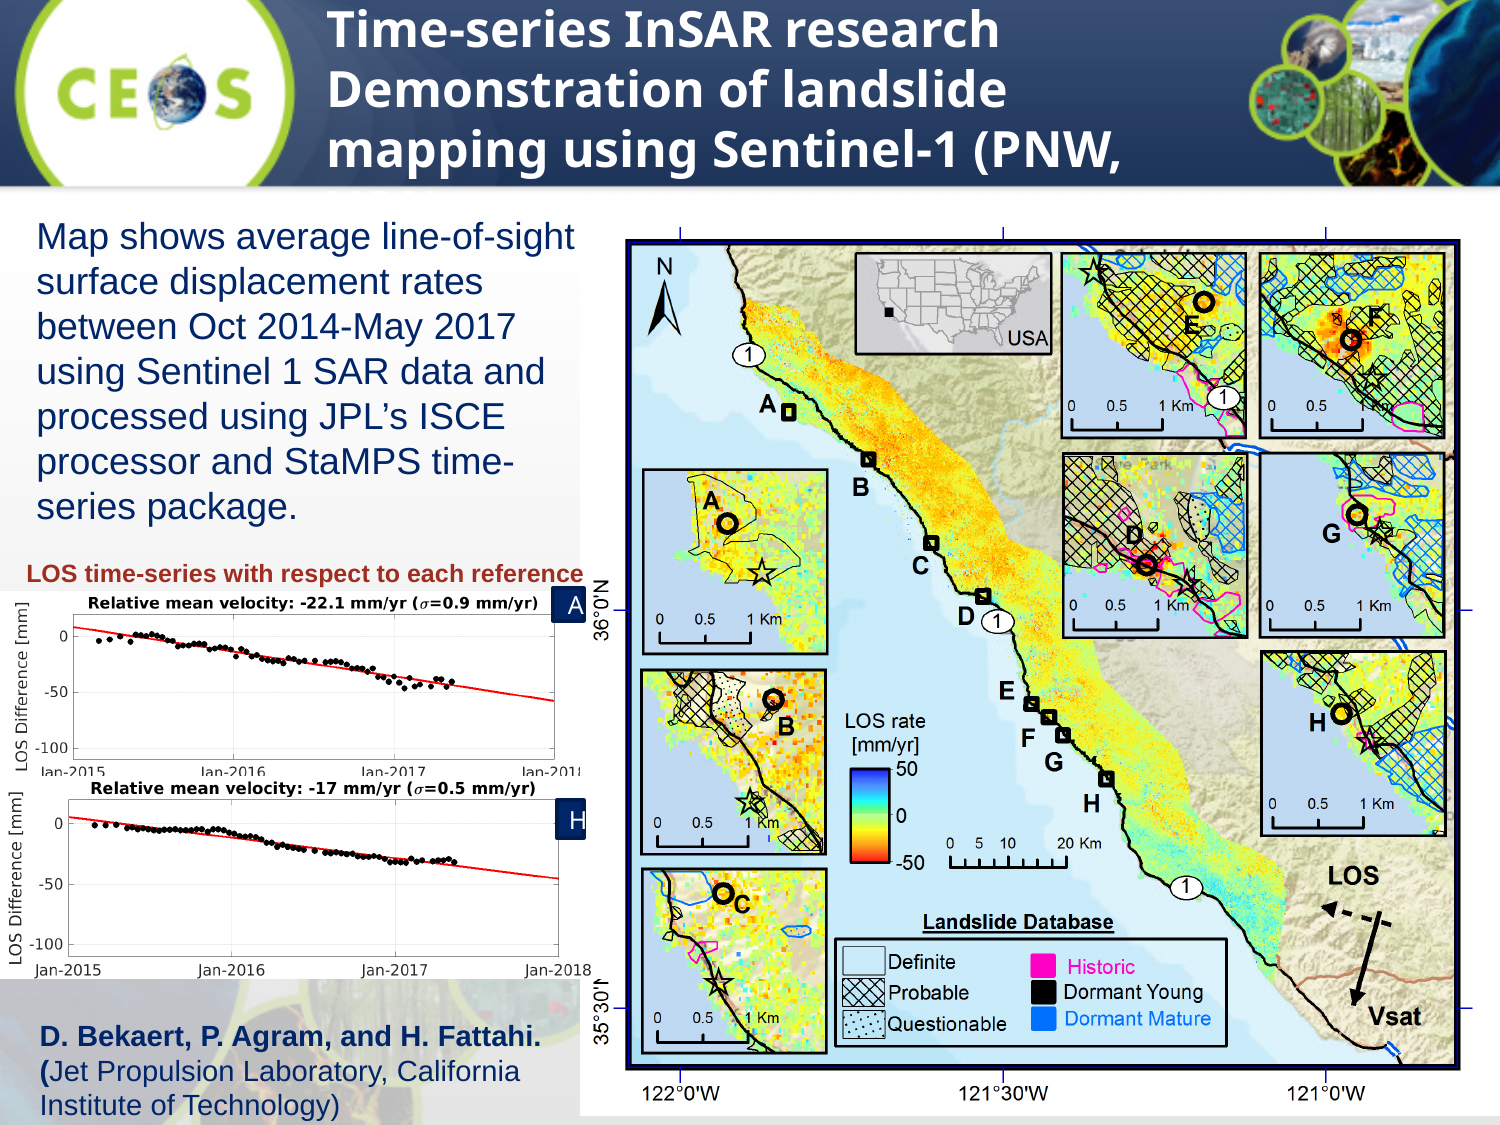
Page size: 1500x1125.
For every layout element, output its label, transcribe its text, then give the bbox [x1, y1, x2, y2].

picture [0, 0, 1500, 1125]
text_box Map shows average line-of-sight surface displacement rates between Oct 2014-May 2017 using Sentinel 1 SAR data and processed using JPL’s ISCE processor and StaMPS time-series package. [21, 205, 580, 549]
text_box A [551, 586, 580, 591]
text_box LOS time-series with respect to each reference [11, 549, 580, 591]
title Time-series InSAR research Demonstration of landslide mapping using Sentinel-1 (PNW, USA) [311, 0, 1250, 140]
text_box D. Bekaert, P. Agram, and H. Fattahi. (Jet Propulsion Laboratory, California Institute of Technology) [24, 1009, 581, 1125]
